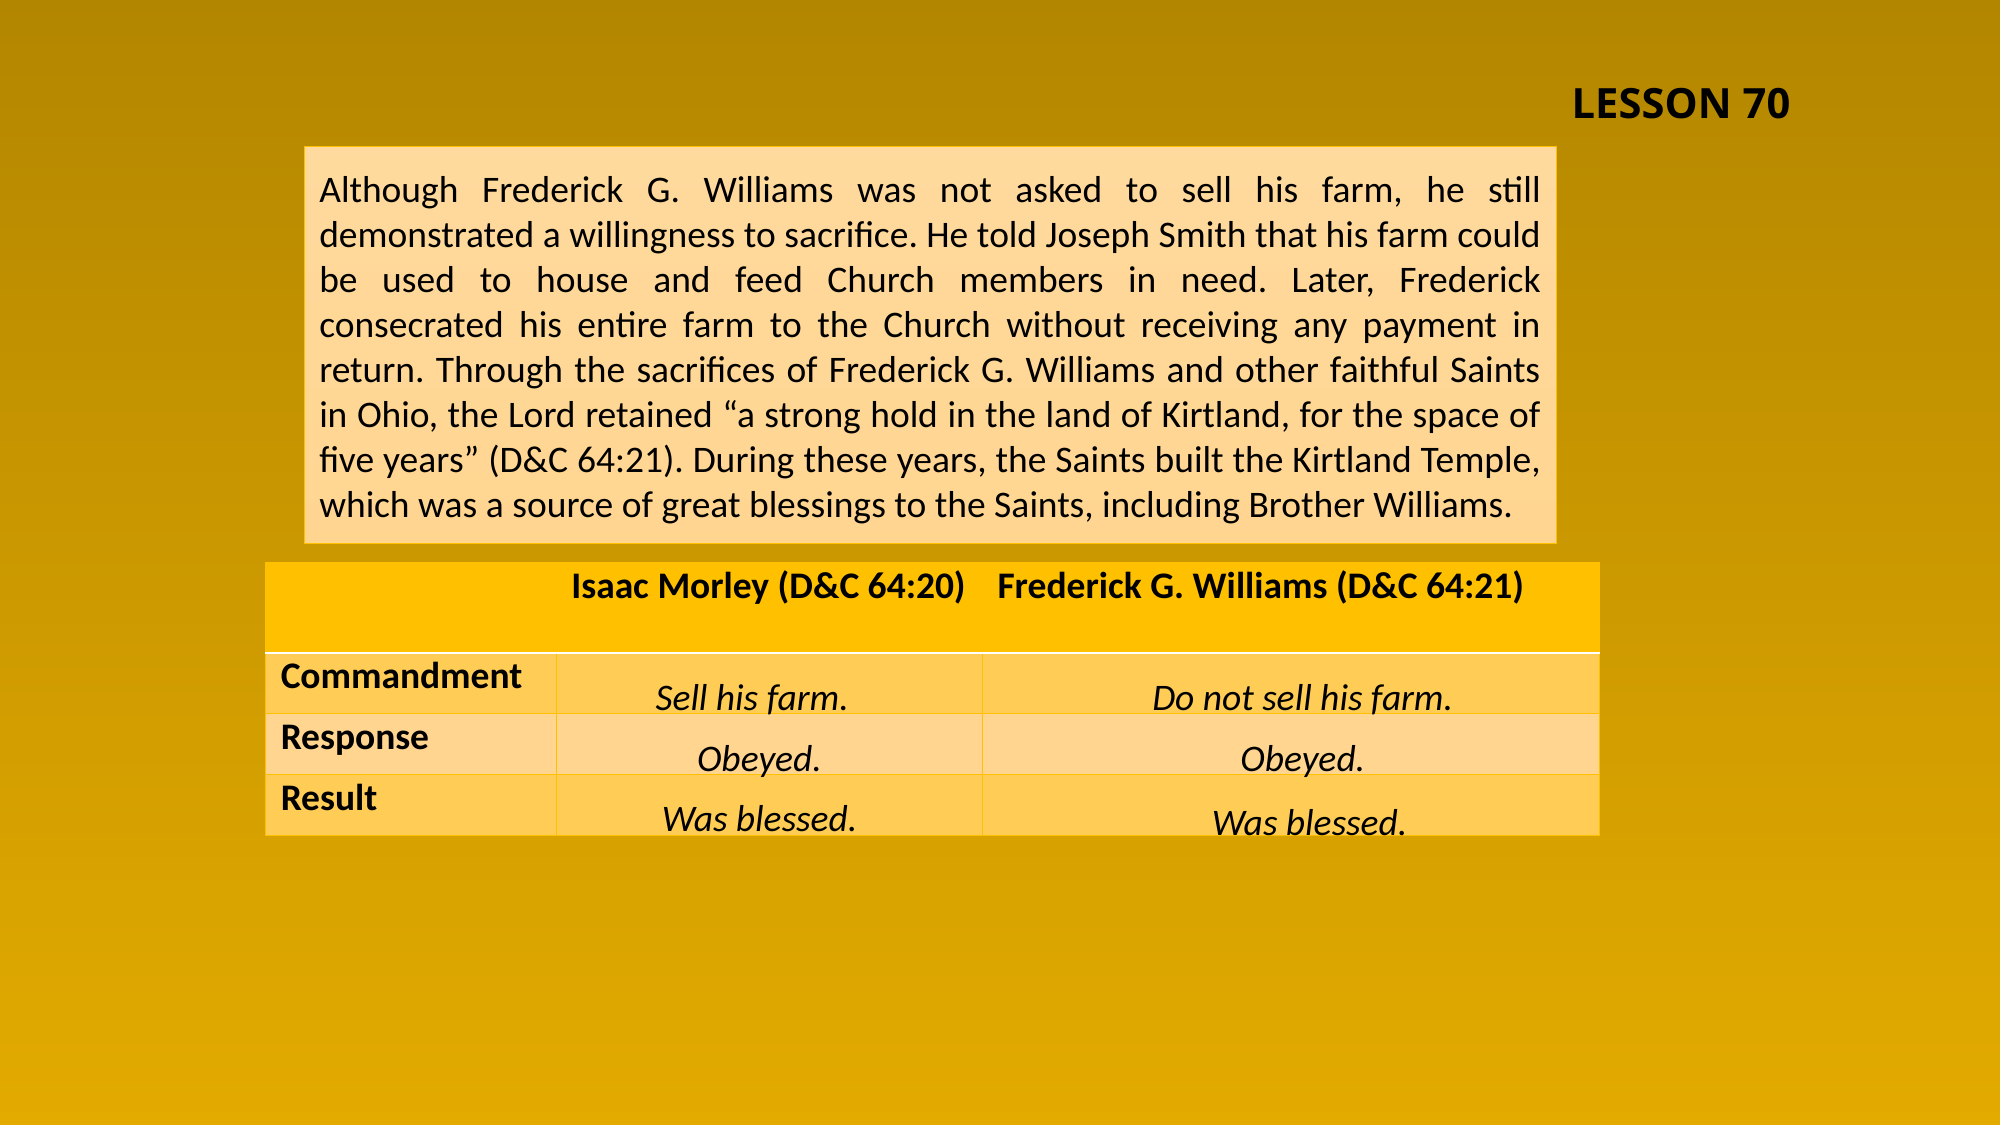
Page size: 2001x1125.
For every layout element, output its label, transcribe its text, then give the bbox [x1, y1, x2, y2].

table_cell [983, 714, 1225, 774]
table_cell Commandment [266, 654, 556, 713]
text_box Was blessed. [647, 786, 873, 846]
table_header Frederick G. Williams (D&C 64:21) [983, 563, 1599, 652]
table_cell [557, 714, 682, 774]
text_box Was blessed. [1197, 790, 1423, 851]
text_box Do not sell his farm. [1137, 665, 1469, 726]
text_box Although Frederick G. Williams was not asked to sell his farm, he still demonstrated a willingness to sacrifice. He told Joseph Smith that his farm could be used to house and feed Church members in need. Later, Frederick consecrated his entire farm to the Church without receiving any payment in return. Through the sacrifices of Frederick G. Williams and other faithful Saints in Ohio, the Lord retained “a strong hold in the land of Kirtland, for the space of five years” (D&C 64:21). During these years, the Saints built the Kirtland Temple, which was a source of great blessings to the Saints, including Brother Williams. [304, 146, 1557, 544]
table_cell [557, 654, 982, 713]
table_cell [983, 775, 1599, 835]
table_header [266, 563, 556, 652]
table_cell Result [266, 775, 556, 835]
table_header Isaac Morley (D&C 64:20) [557, 563, 982, 652]
table_cell [838, 775, 982, 835]
table_cell [557, 775, 682, 835]
text_box Obeyed. [1225, 726, 1381, 786]
table_cell [1381, 714, 1599, 774]
text_box LESSON 70 [1556, 68, 1814, 147]
text_box Obeyed. [682, 726, 838, 786]
table_cell Response [266, 714, 556, 774]
text_box Sell his farm. [640, 665, 865, 726]
table_cell [983, 654, 1599, 713]
table_cell [838, 714, 982, 774]
